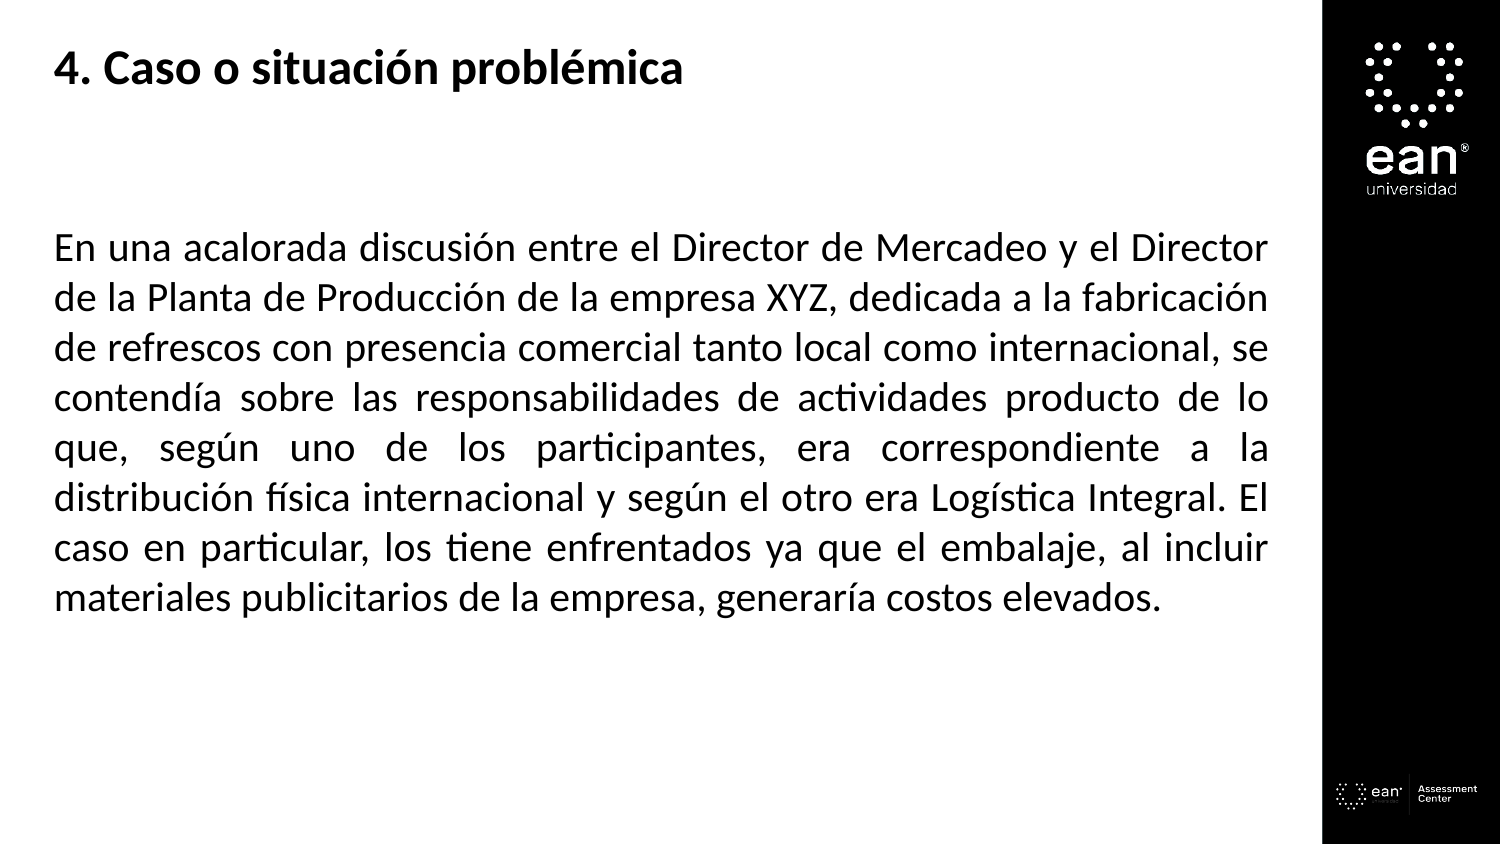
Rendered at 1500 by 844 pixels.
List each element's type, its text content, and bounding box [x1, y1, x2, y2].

text_box 4. Caso o situación problémica [39, 27, 797, 102]
text_box En una acalorada discusión entre el Director de Mercadeo y el Director de la Planta de Producción de la empresa XYZ, dedicada a la fabricación de refrescos con presencia comercial tanto local como internacional, se contendía sobre las responsabilidades de actividades producto de lo que, según uno de los participantes, era correspondiente a la distribución física internacional y según el otro era Logística Integral. El caso en particular, los tiene enfrentados ya que el embalaje, al incluir materiales publicitarios de la empresa, generaría costos elevados. [39, 212, 1285, 628]
picture [0, 0, 1500, 844]
